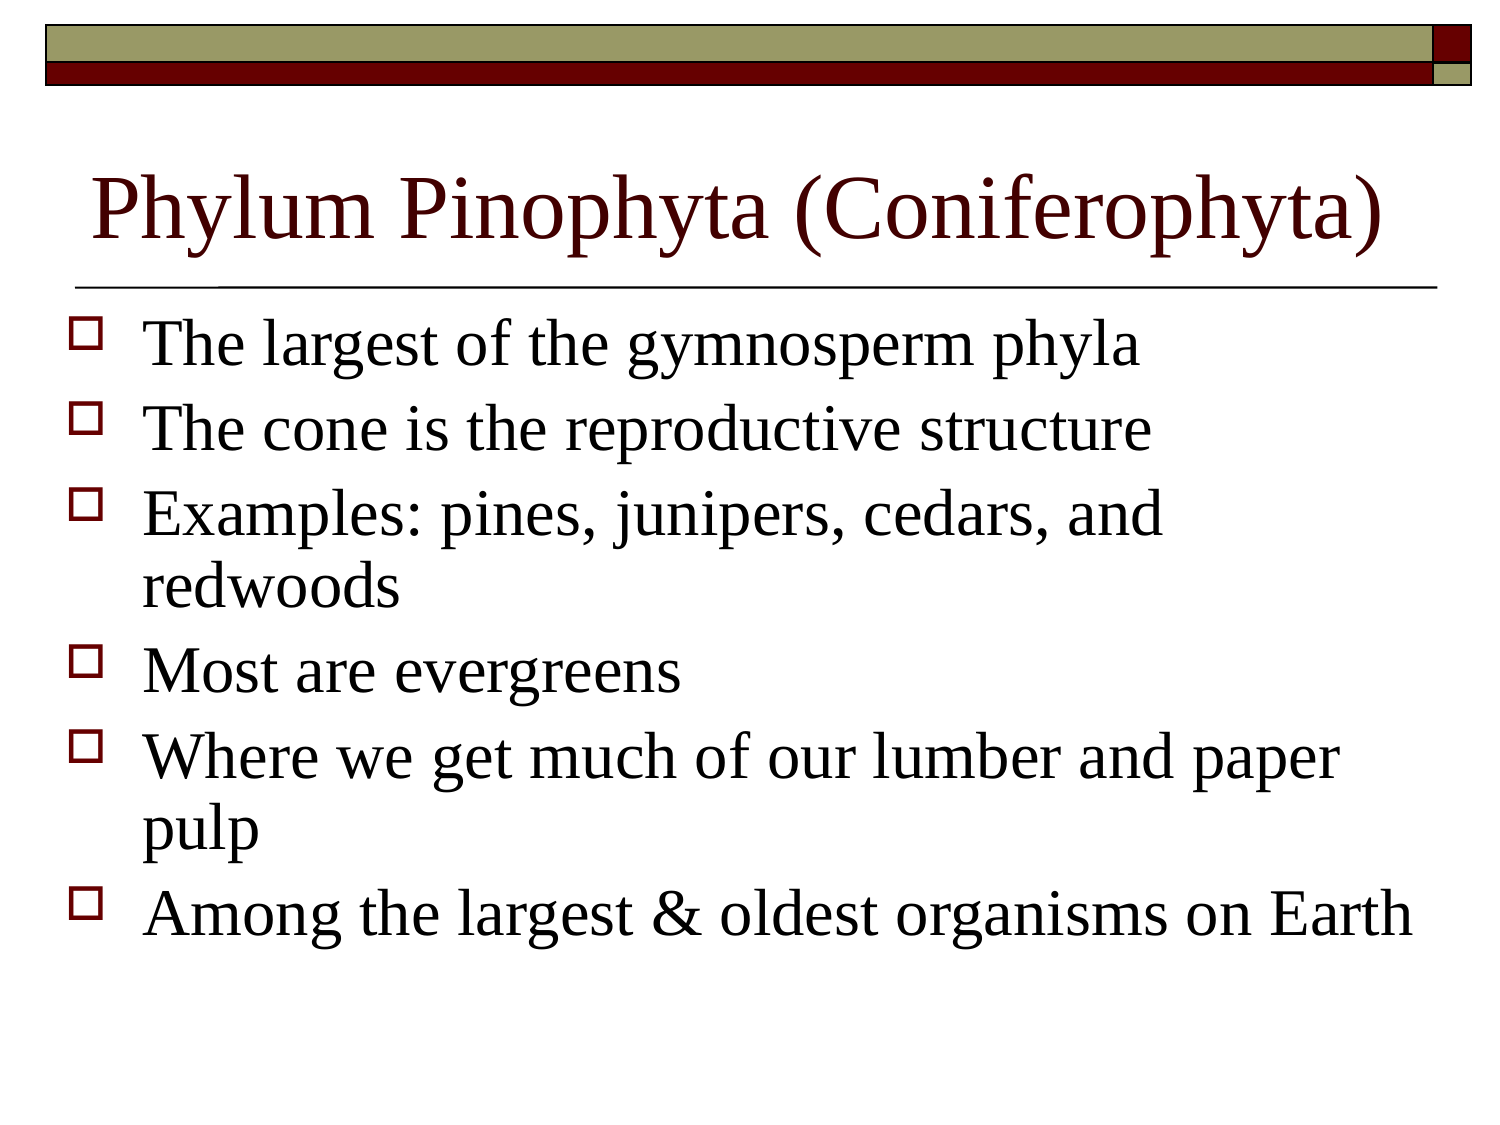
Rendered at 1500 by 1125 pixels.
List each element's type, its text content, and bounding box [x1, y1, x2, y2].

list The largest of the gymnosperm phyla The cone is the reproductive structure Examples: pines, junipers, cedars, and redwoods Most are evergreens Where we get much of our lumber and paper pulp Among the largest & oldest organisms on Earth [50, 299, 1450, 1006]
title Phylum Pinophyta (Coniferophyta) [75, 76, 1425, 265]
